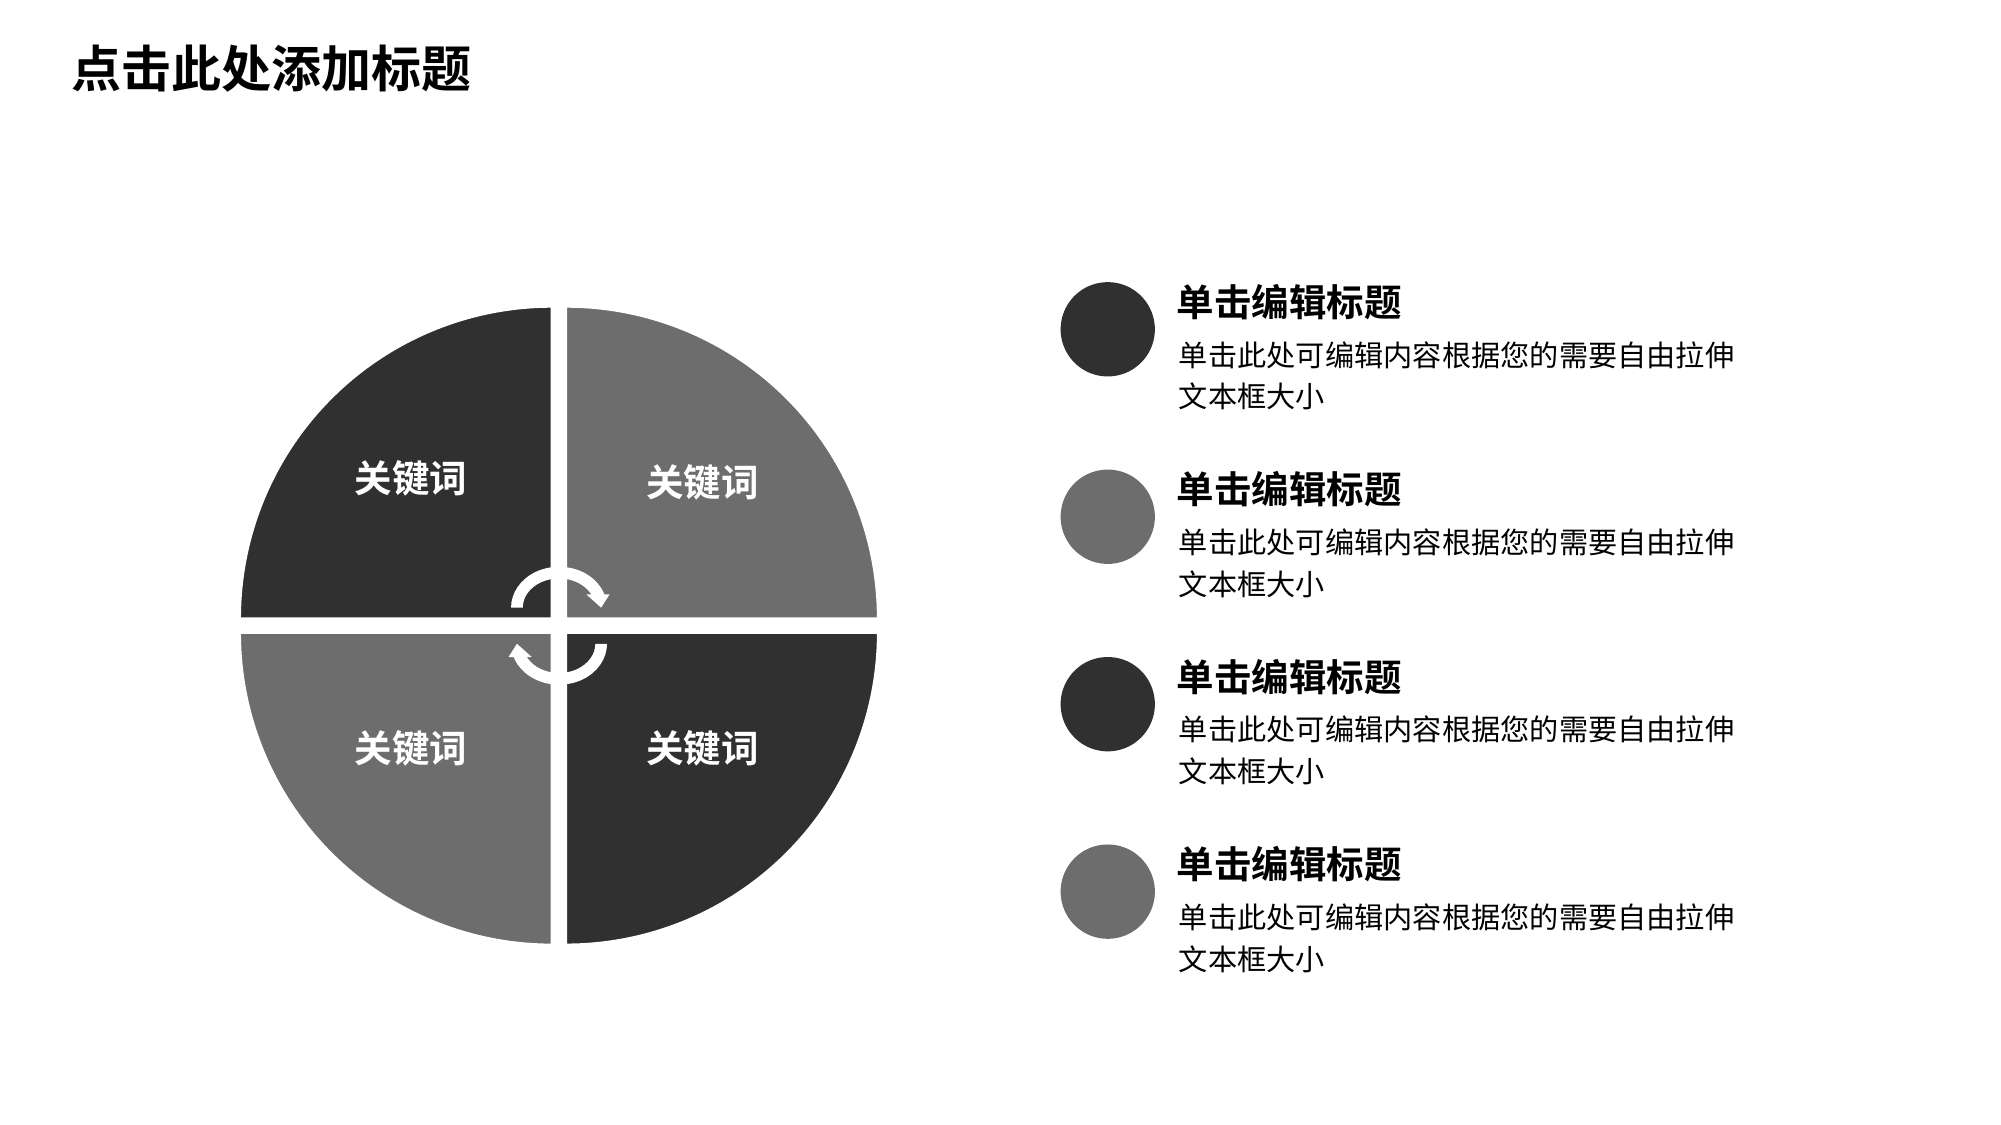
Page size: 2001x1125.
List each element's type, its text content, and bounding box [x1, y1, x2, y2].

text_box 单击此处可编辑内容根据您的需要自由拉伸文本框大小 [1179, 892, 1760, 975]
text_box 关键词 [298, 445, 524, 500]
text_box 点击此处添加标题 [56, 30, 625, 106]
text_box [565, 305, 879, 620]
text_box 单击此处可编辑内容根据您的需要自由拉伸文本框大小 [1179, 329, 1760, 413]
text_box 单击编辑标题 [1162, 458, 1439, 519]
text_box 单击此处可编辑内容根据您的需要自由拉伸文本框大小 [1179, 517, 1760, 600]
text_box 关键词 [589, 450, 815, 505]
text_box [1060, 844, 1155, 939]
text_box 关键词 [589, 716, 815, 771]
text_box [1060, 469, 1155, 564]
text_box 单击此处可编辑内容根据您的需要自由拉伸文本框大小 [1179, 704, 1760, 788]
text_box 单击编辑标题 [1162, 271, 1439, 332]
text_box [505, 560, 613, 691]
text_box [238, 631, 553, 946]
text_box [238, 305, 553, 620]
text_box 关键词 [298, 716, 524, 771]
text_box [1060, 282, 1155, 377]
text_box 单击编辑标题 [1162, 833, 1439, 894]
text_box 单击编辑标题 [1162, 646, 1439, 707]
text_box [1060, 657, 1155, 752]
text_box [565, 631, 880, 946]
